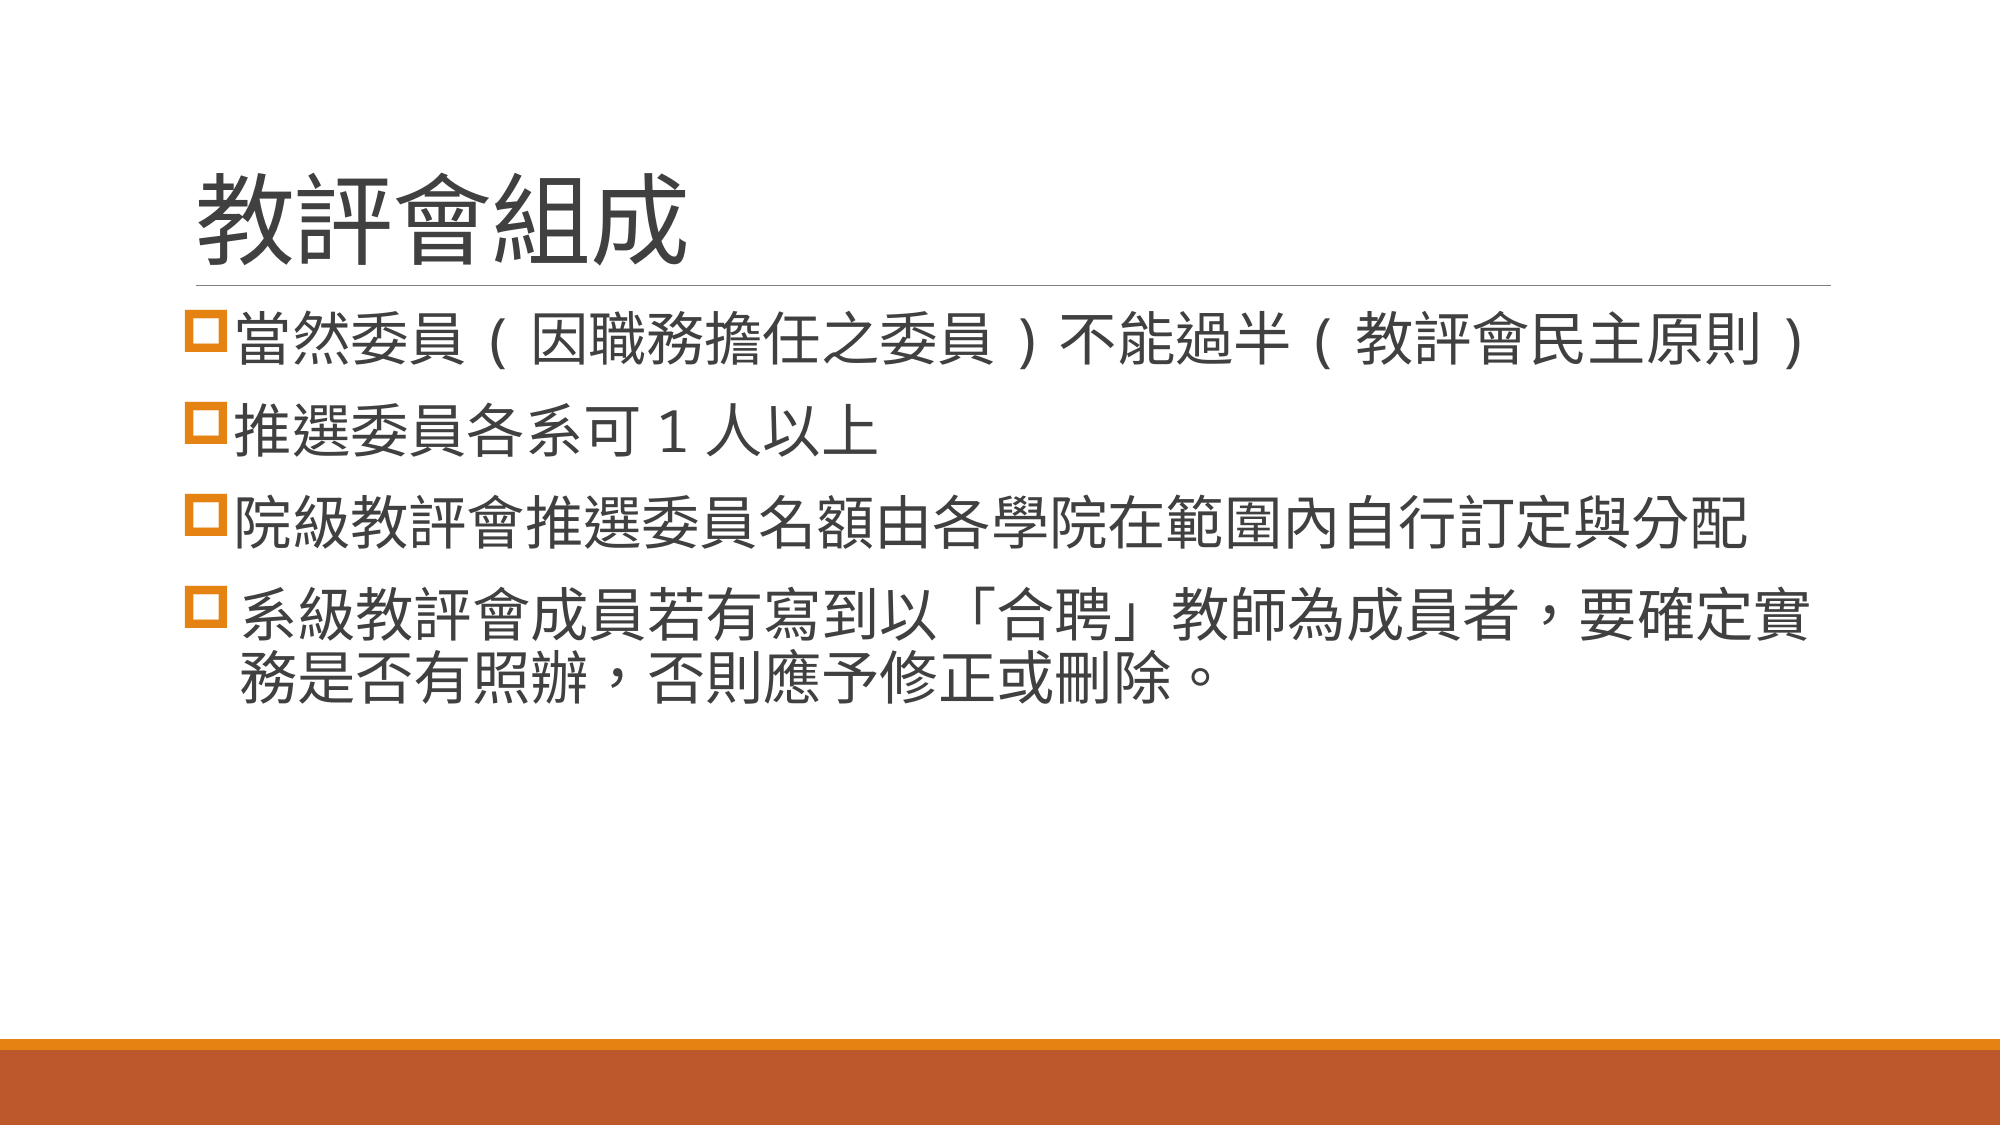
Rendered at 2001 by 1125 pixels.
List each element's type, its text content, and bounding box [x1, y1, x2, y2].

list 當然委員(因職務擔任之委員)不能過半(教評會民主原則) 推選委員各系可1人以上 院級教評會推選委員名額由各學院在範圍內自行訂定與分配 系級教評會成員若有寫到以「合聘」教師為成員者，要確定實務是否有照辦，否則應予修正或刪除。 [180, 302, 1830, 963]
title 教評會組成 [180, 47, 1830, 285]
